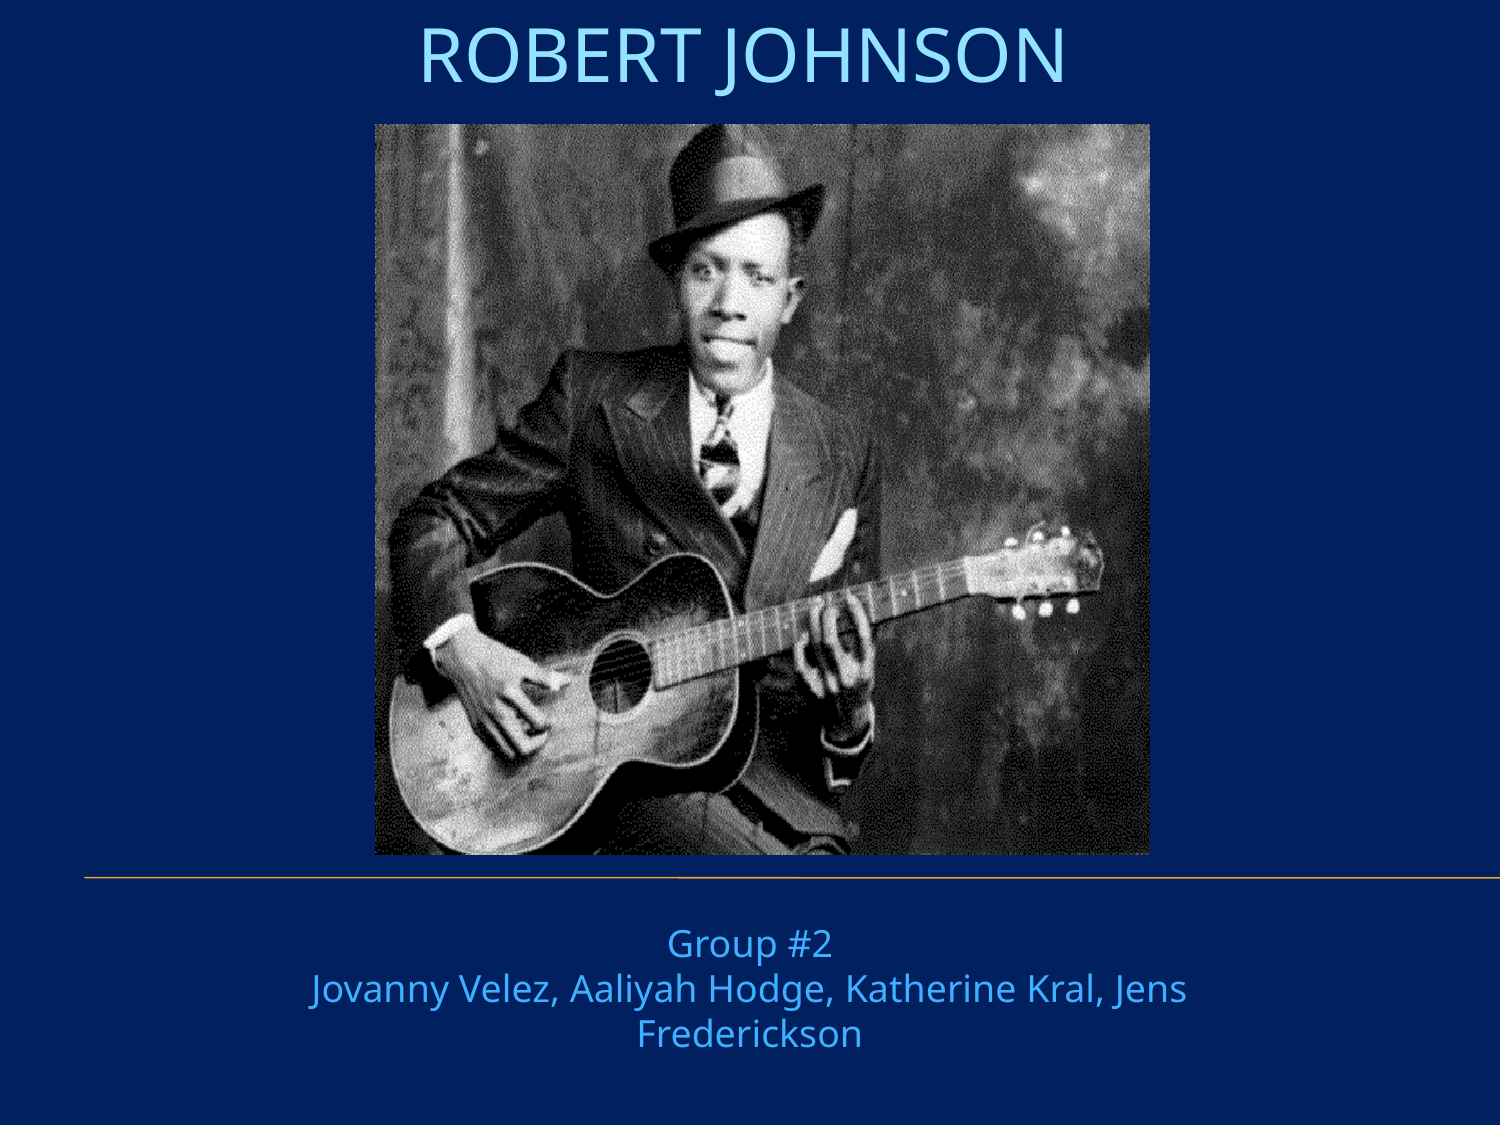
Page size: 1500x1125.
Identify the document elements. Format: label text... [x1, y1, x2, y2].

text_box Group #2 Jovanny Velez, Aaliyah Hodge, Katherine Kral, Jens Frederickson [200, 912, 1300, 1063]
picture [374, 124, 1150, 855]
title Robert Johnson [50, 0, 1438, 201]
